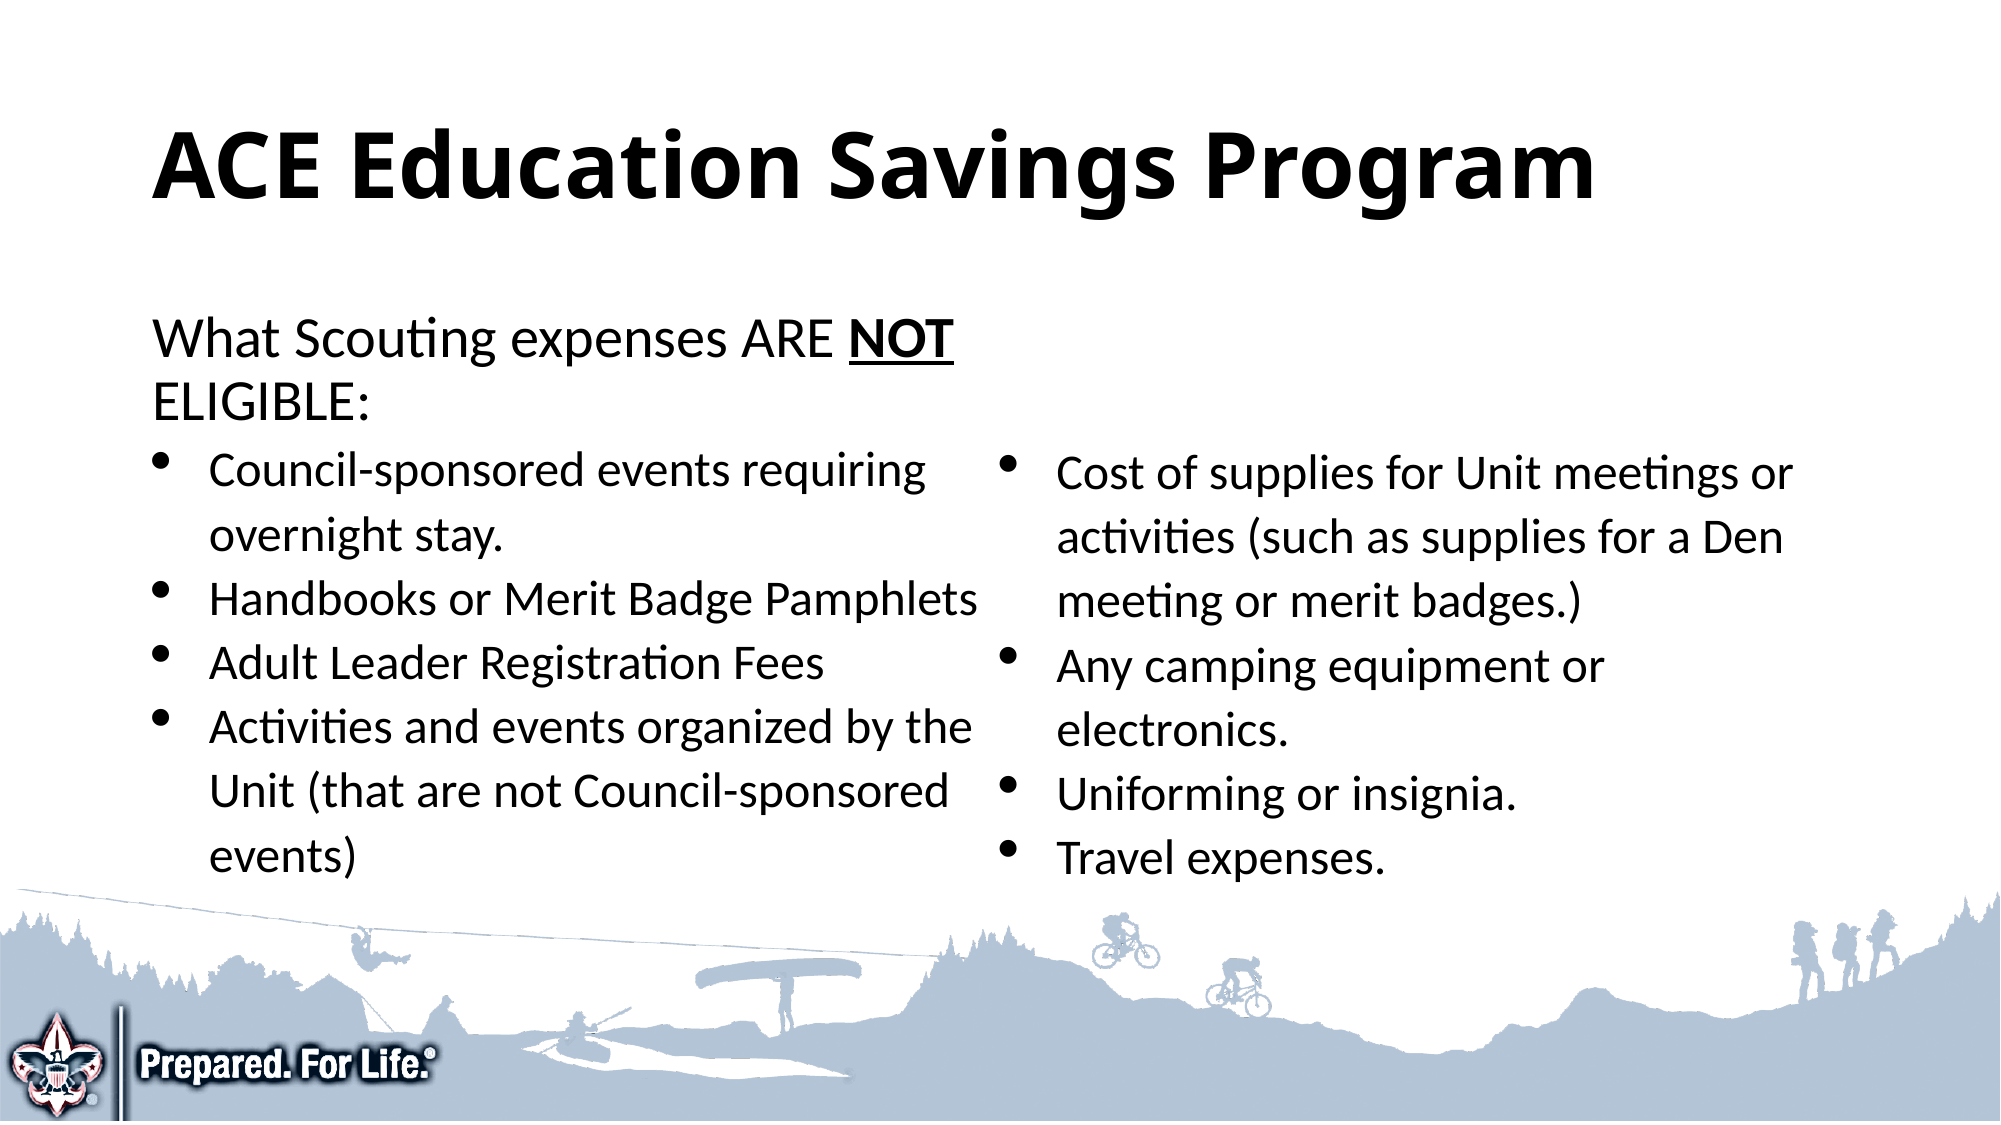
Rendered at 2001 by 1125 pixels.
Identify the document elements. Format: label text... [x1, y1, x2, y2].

picture [0, 889, 2000, 1121]
title ACE Education Savings Program [137, 59, 1863, 278]
list What Scouting expenses ARE NOT ELIGIBLE: Council-sponsored events requiring overnight stay. Handbooks or Merit Badge Pamphlets Adult Leader Registration Fees Activities and events organized by the Unit (that are not Council-sponsored events) Cost of supplies for Unit meetings or activities (such as supplies for a Den meeting or merit badges.) Any camping equipment or electronics. Uniforming or insignia. Travel expenses. [137, 299, 1863, 1014]
